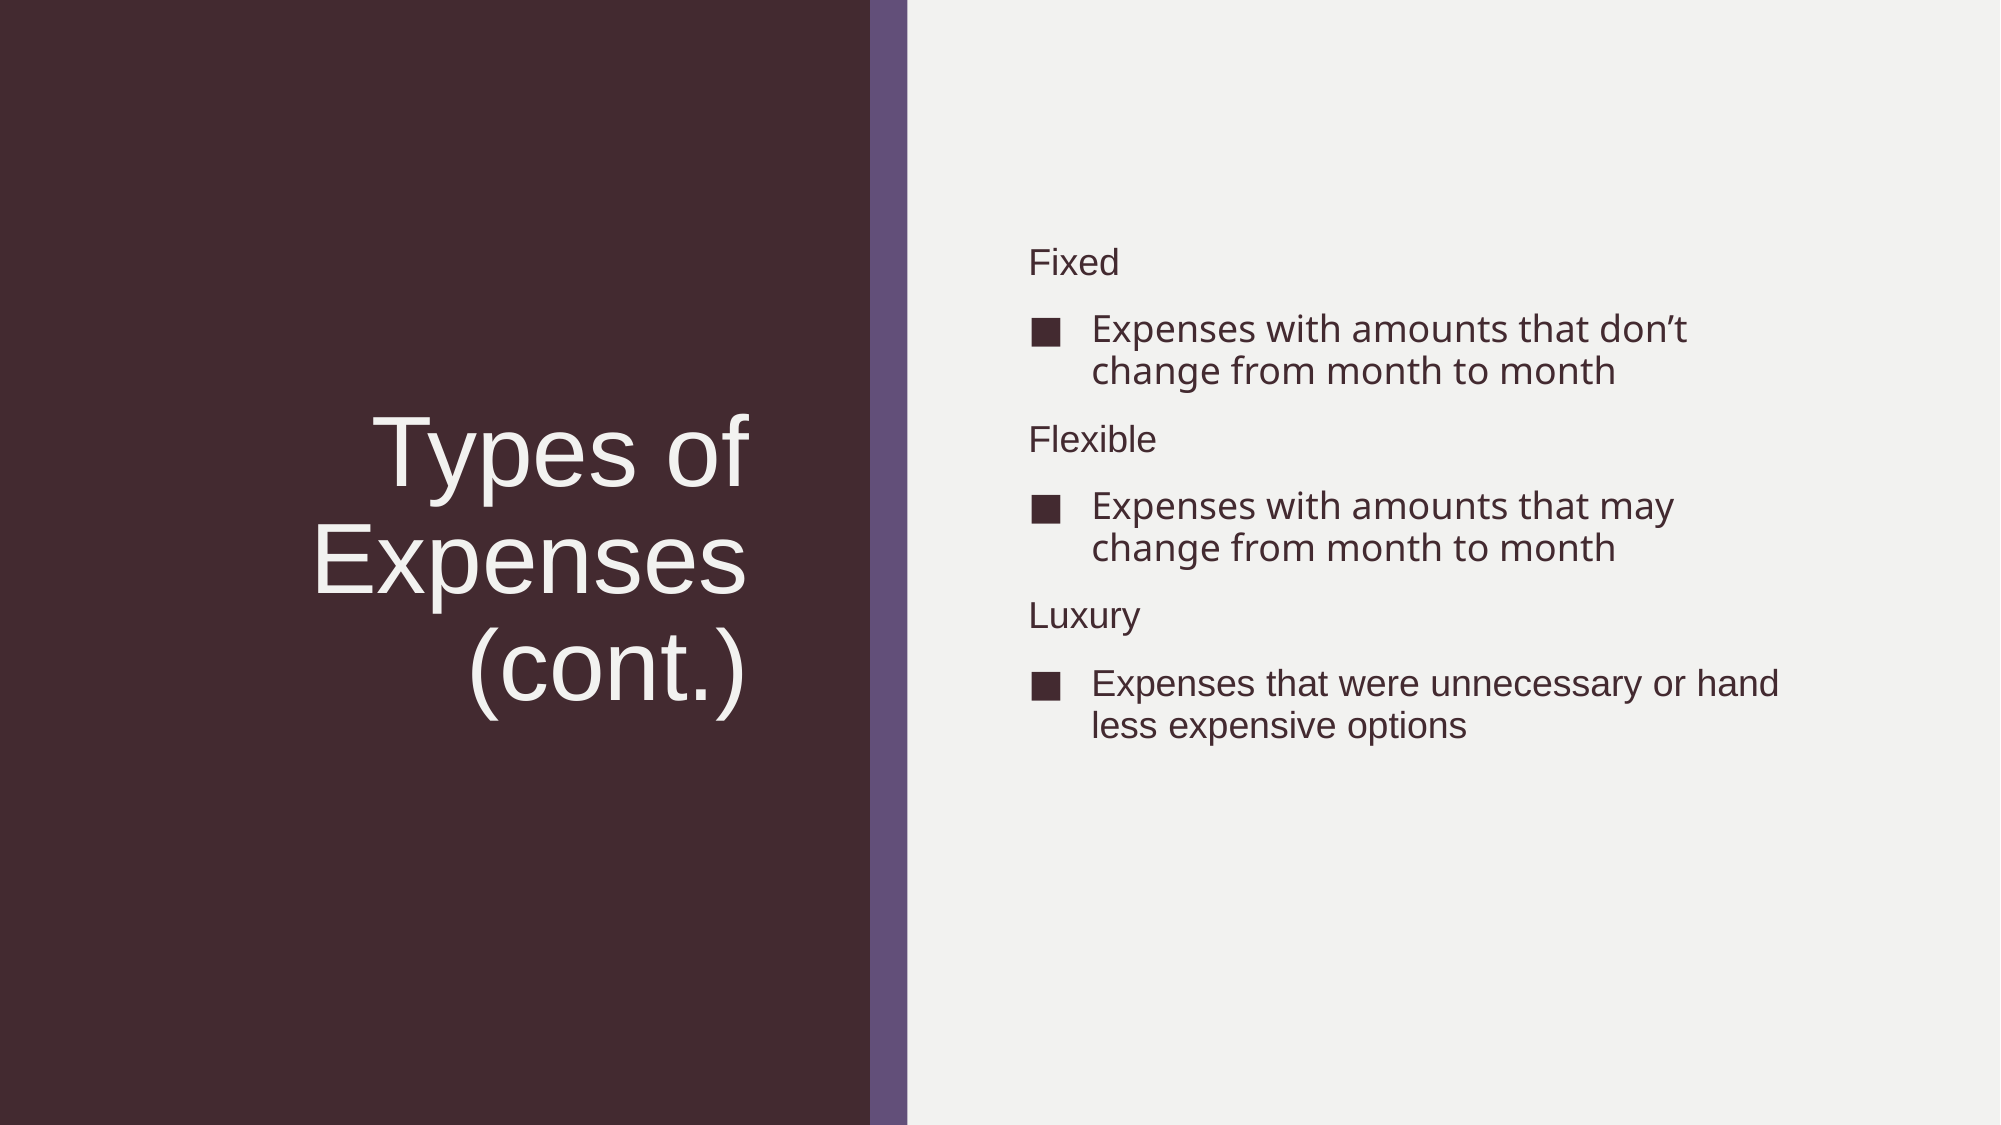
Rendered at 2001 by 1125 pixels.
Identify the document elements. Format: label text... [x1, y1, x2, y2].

text_box [0, 0, 867, 1125]
title Types of Expenses (cont.) [105, 129, 765, 994]
text_box [867, 0, 910, 1125]
list Fixed Expenses with amounts that don’t change from month to month Flexible Expenses with amounts that may change from month to month Luxury Expenses that were unnecessary or hand less expensive options [1013, 129, 1816, 994]
